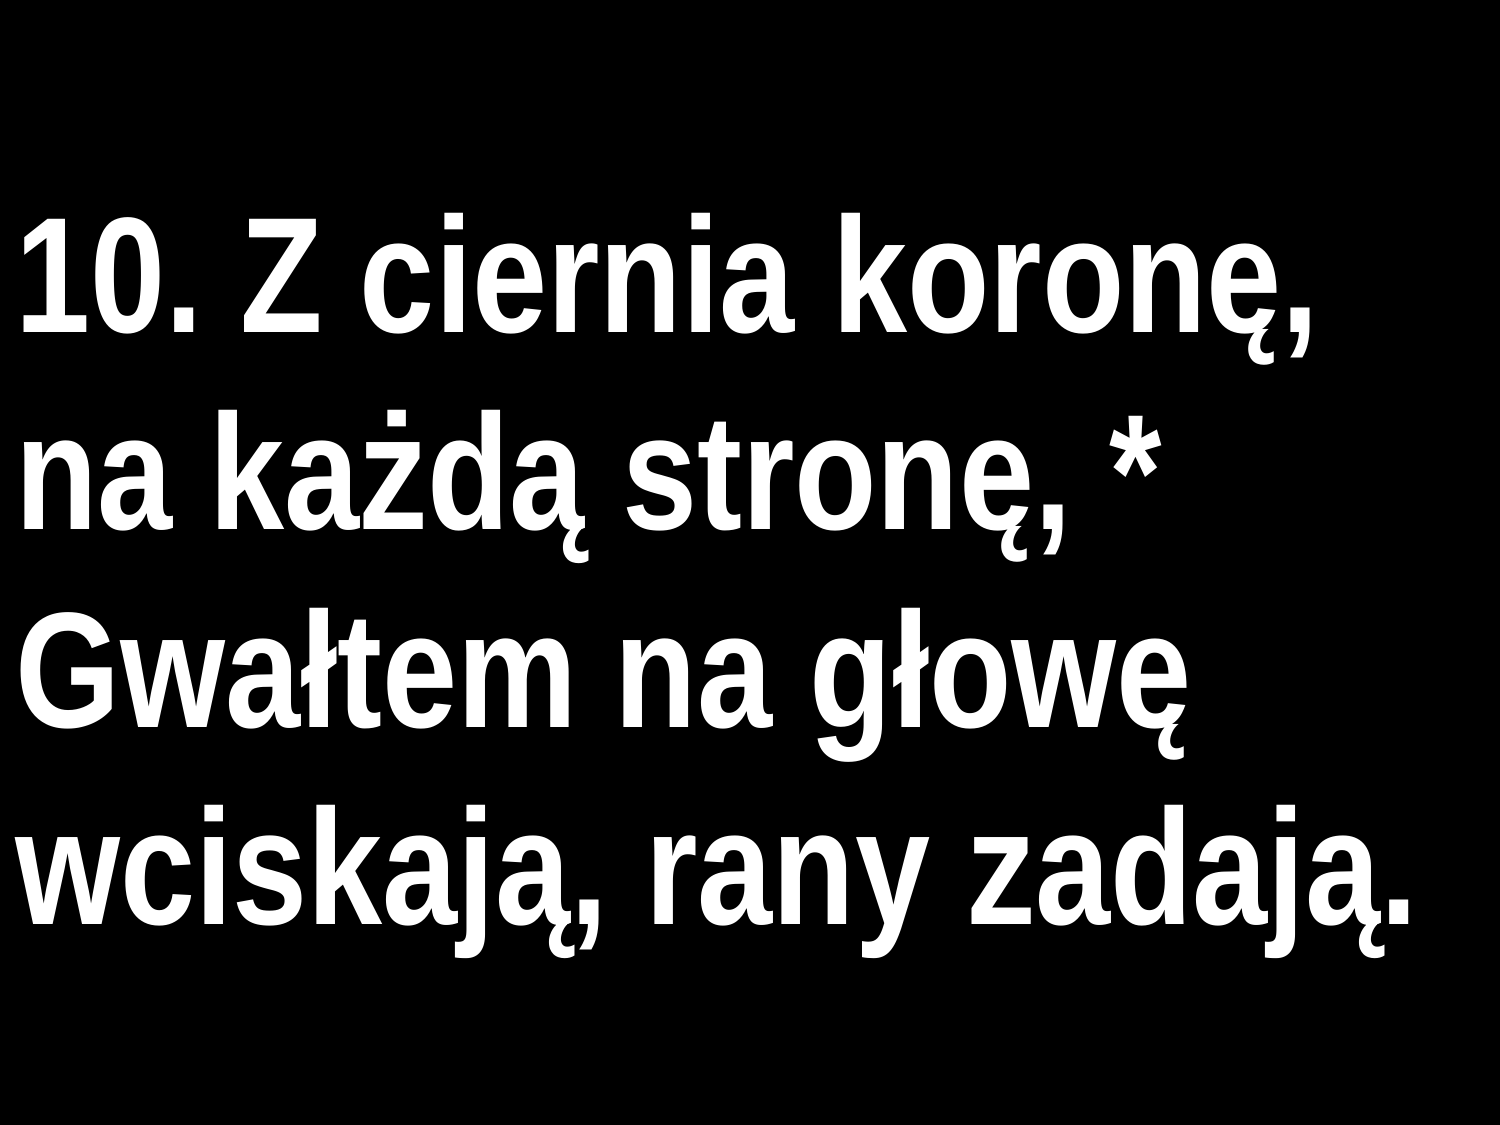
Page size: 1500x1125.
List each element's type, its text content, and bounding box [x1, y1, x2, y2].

title 10. Z ciernia koronę, na każdą stronę, * Gwałtem na głowę wciskają, rany zadają. [0, 470, 1500, 655]
